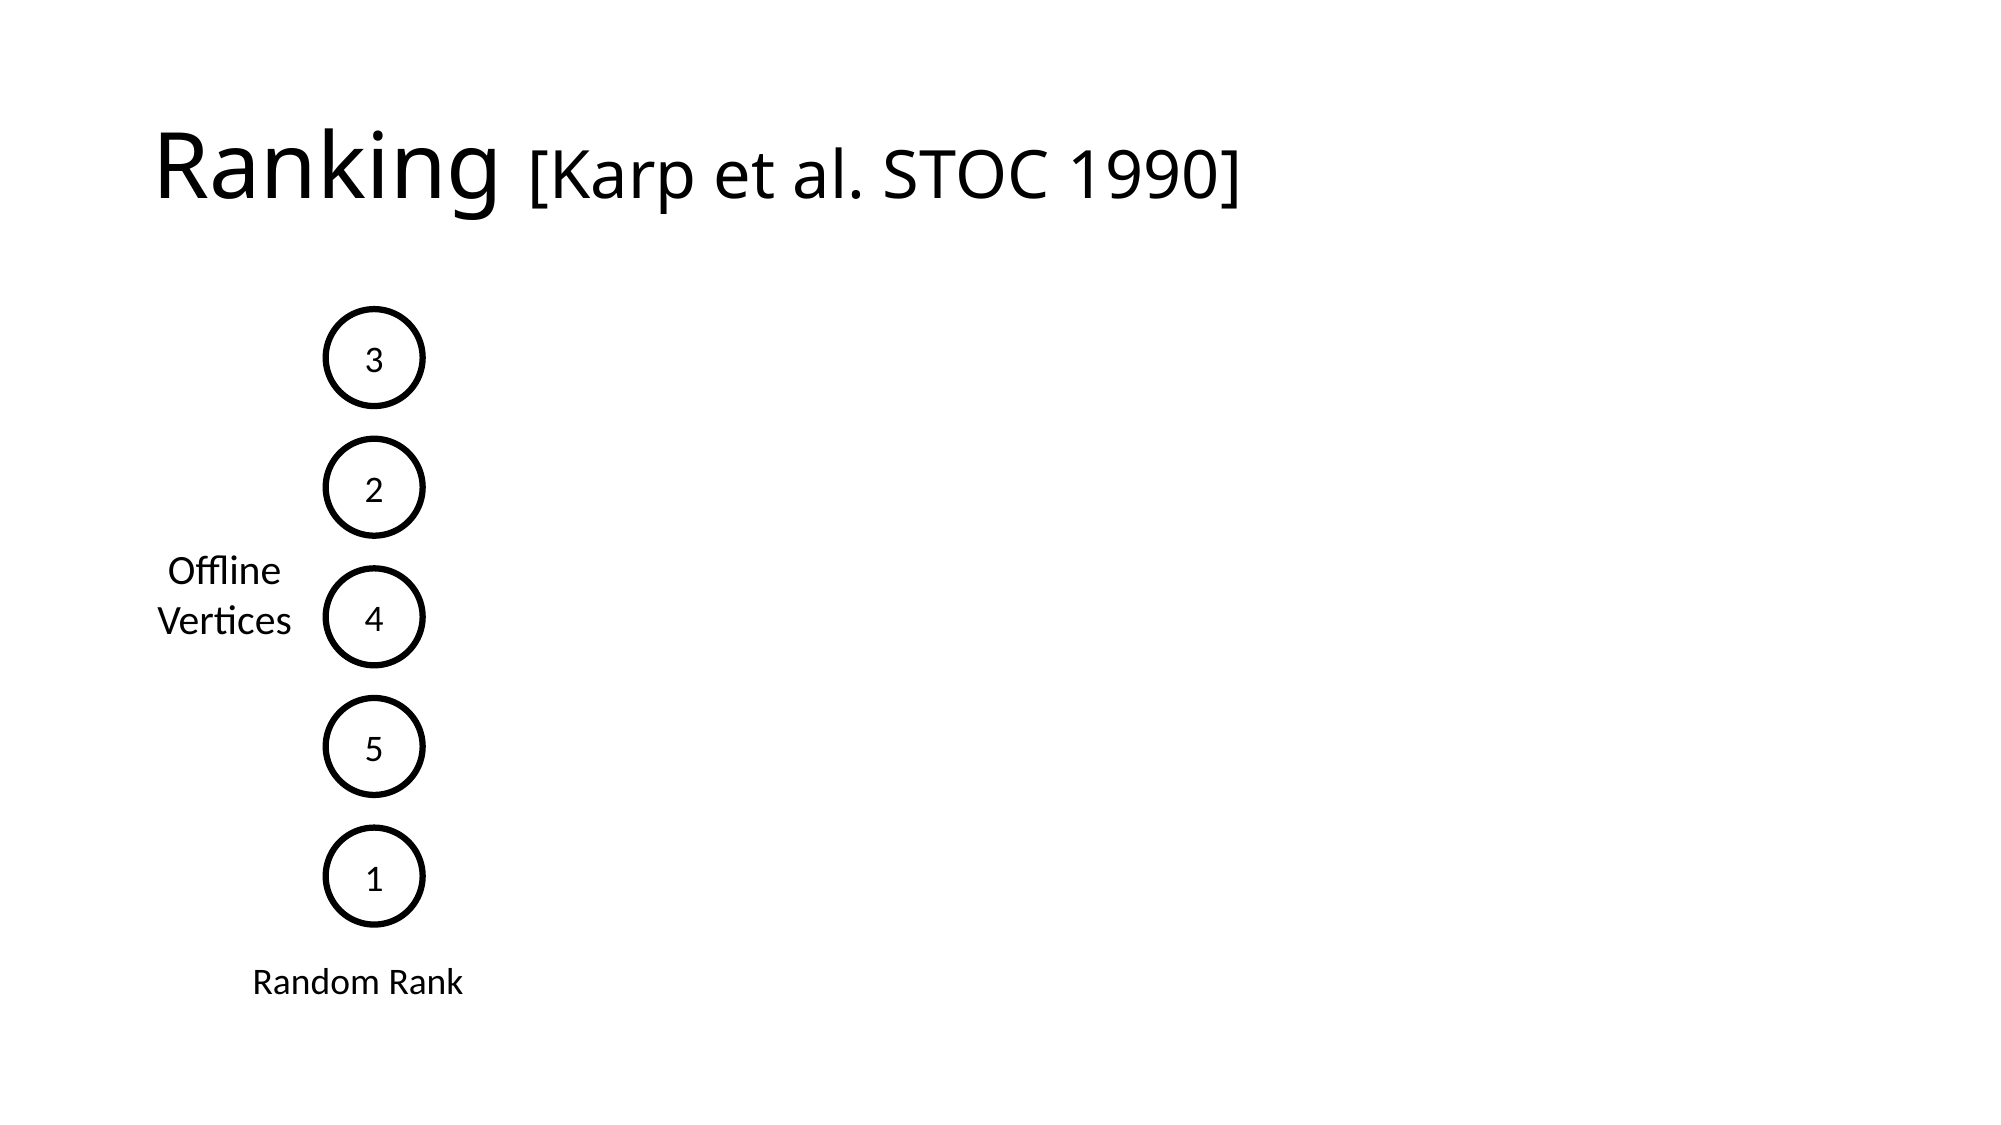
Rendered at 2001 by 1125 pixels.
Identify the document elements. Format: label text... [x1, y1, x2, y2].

text_box 3 [324, 308, 424, 408]
text_box 5 [324, 696, 424, 796]
text_box 1 [324, 826, 424, 926]
text_box Random Rank [237, 949, 479, 1009]
text_box Offline Vertices [123, 535, 326, 651]
text_box 4 [326, 567, 424, 667]
title Ranking [Karp et al. STOC 1990] [137, 59, 1863, 278]
text_box 2 [324, 437, 424, 537]
